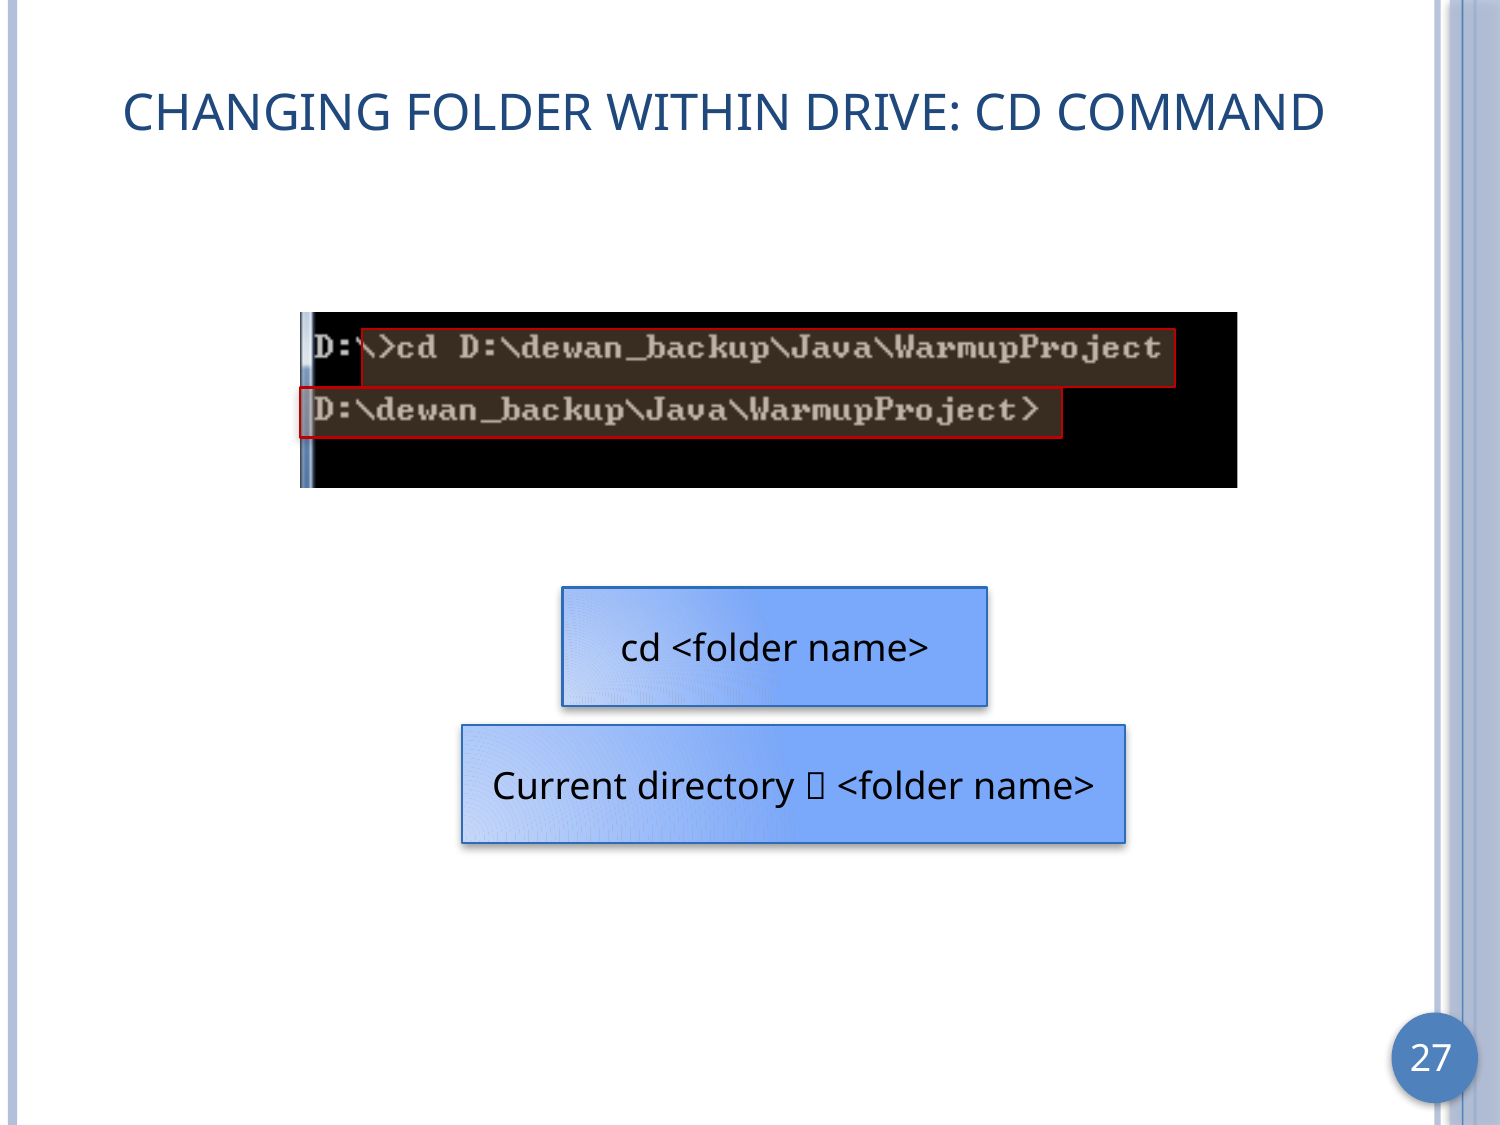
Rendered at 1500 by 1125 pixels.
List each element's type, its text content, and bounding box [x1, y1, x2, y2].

title Changing Folder within Drive: CD Command [75, 45, 1375, 175]
picture [299, 311, 1238, 488]
text_box cd <folder name> [561, 586, 988, 707]
text_box Current directory  <folder name> [461, 724, 1126, 844]
